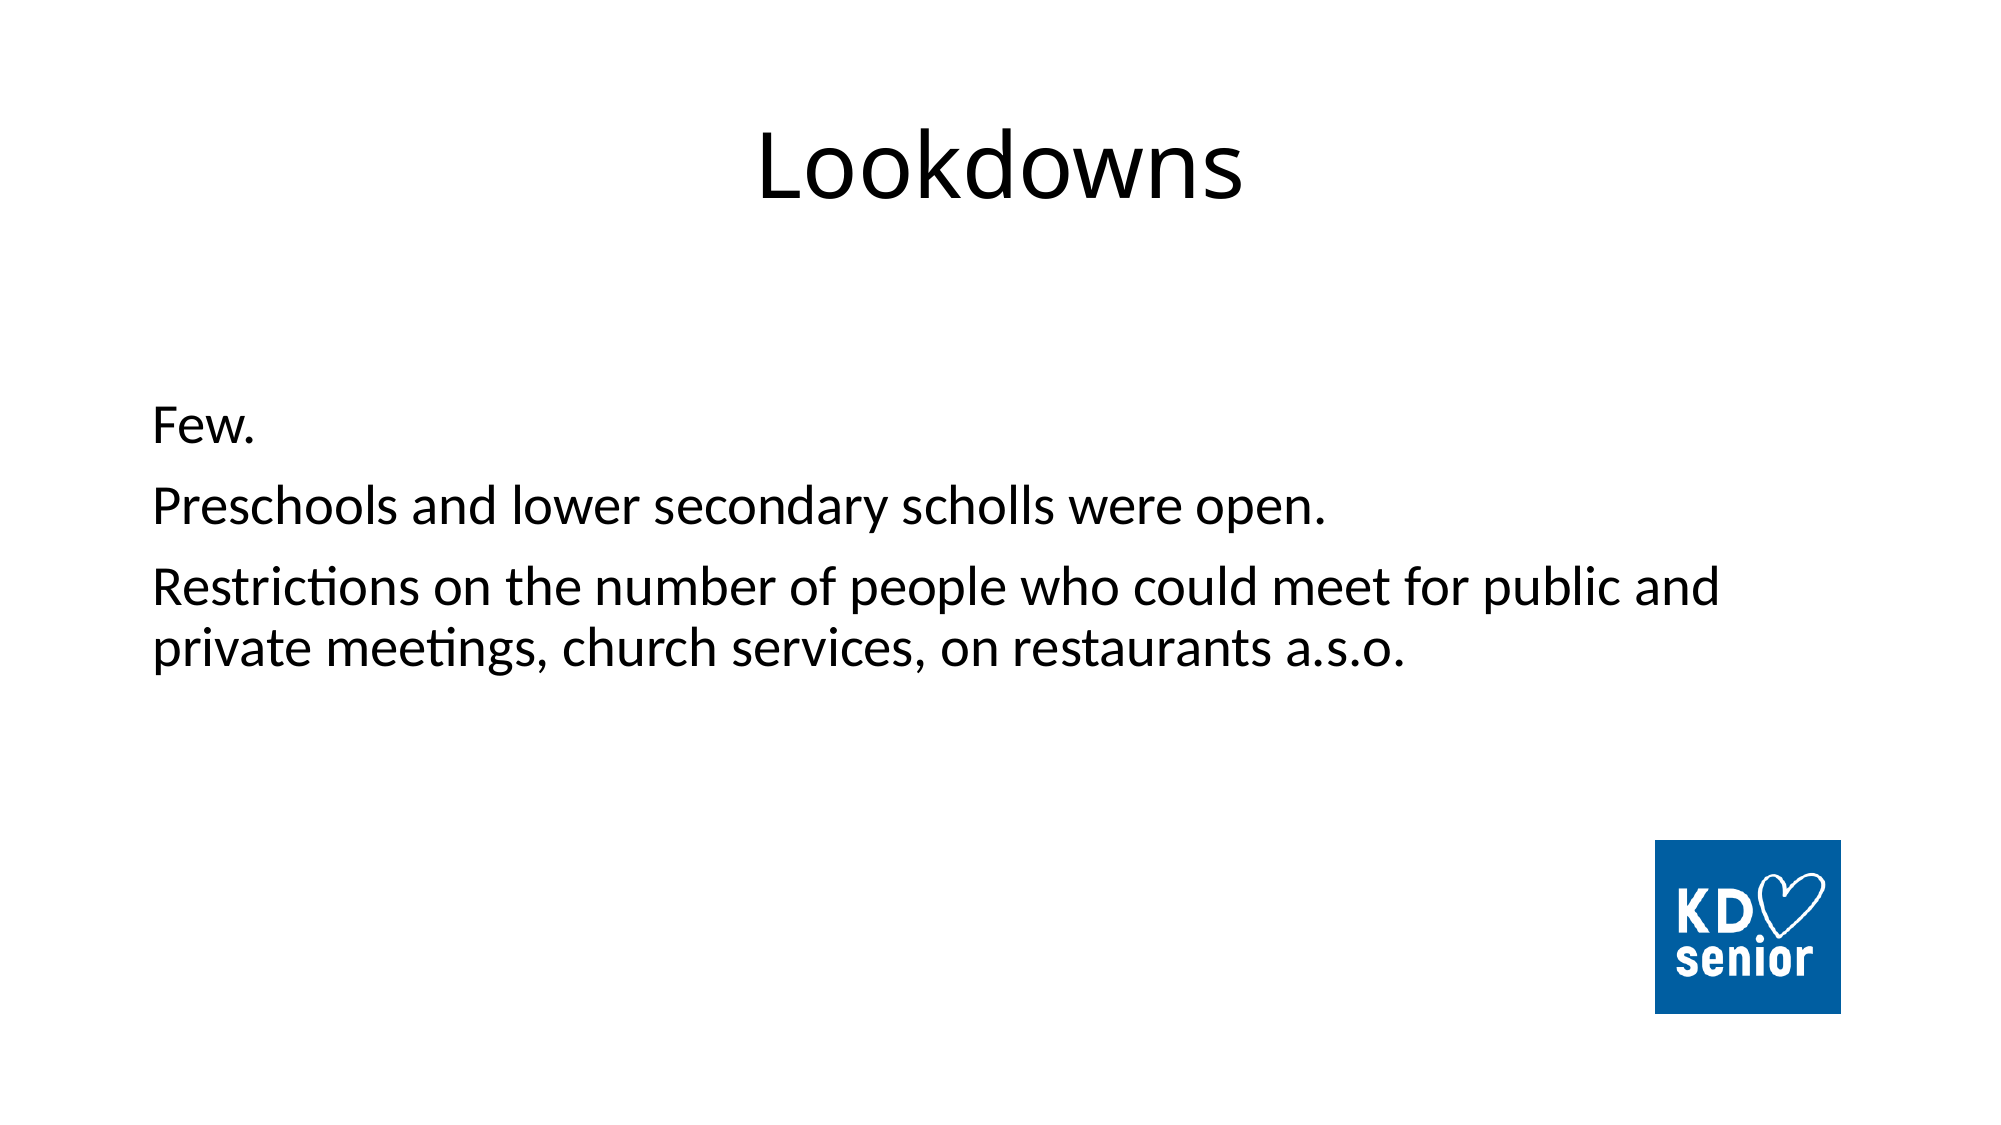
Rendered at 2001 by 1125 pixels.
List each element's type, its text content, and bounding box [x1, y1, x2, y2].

picture [1654, 840, 1841, 1014]
title Lookdowns [137, 59, 1863, 278]
list Few. Preschools and lower secondary scholls were open. Restrictions on the number of people who could meet for public and private meetings, church services, on restaurants a.s.o. [137, 299, 1863, 1014]
